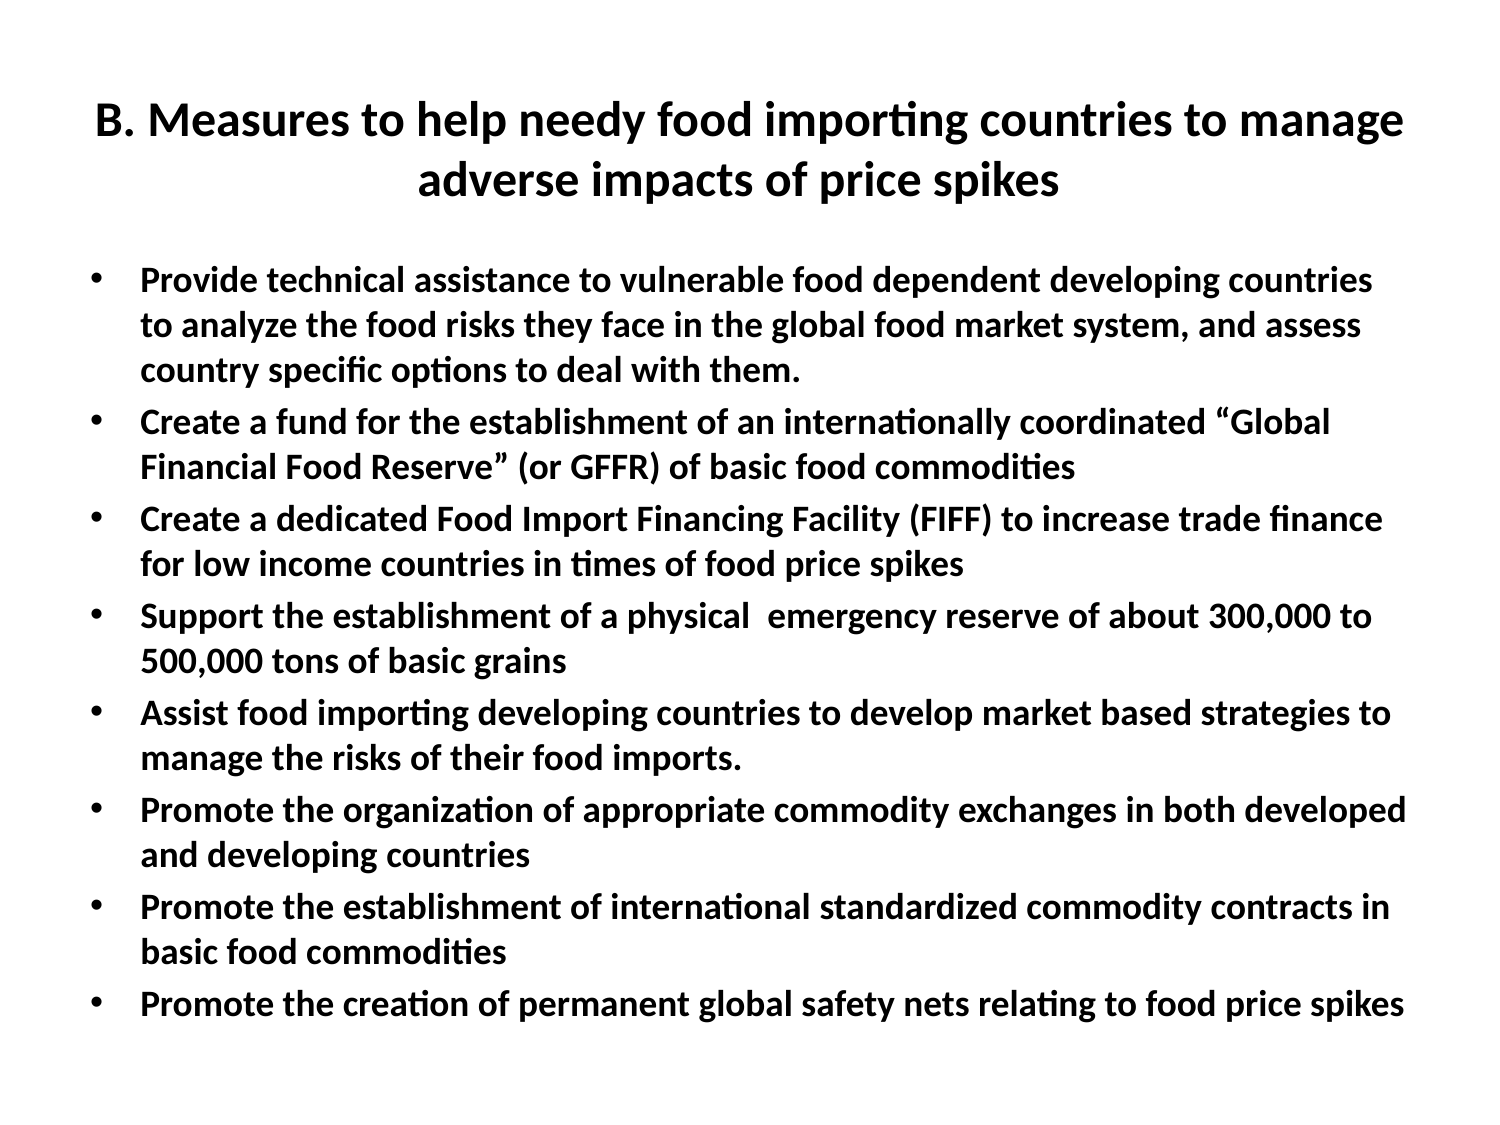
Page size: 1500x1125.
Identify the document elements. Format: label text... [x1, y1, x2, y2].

list Provide technical assistance to vulnerable food dependent developing countries to analyze the food risks they face in the global food market system, and assess country specific options to deal with them. Create a fund for the establishment of an internationally coordinated “Global Financial Food Reserve” (or GFFR) of basic food commodities Create a dedicated Food Import Financing Facility (FIFF) to increase trade finance for low income countries in times of food price spikes Support the establishment of a physical emergency reserve of about 300,000 to 500,000 tons of basic grains Assist food importing developing countries to develop market based strategies to manage the risks of their food imports. Promote the organization of appropriate commodity exchanges in both developed and developing countries Promote the establishment of international standardized commodity contracts in basic food commodities Promote the creation of permanent global safety nets relating to food price spikes [75, 247, 1425, 1082]
title B. Measures to help needy food importing countries to manage adverse impacts of price spikes [75, 45, 1425, 247]
